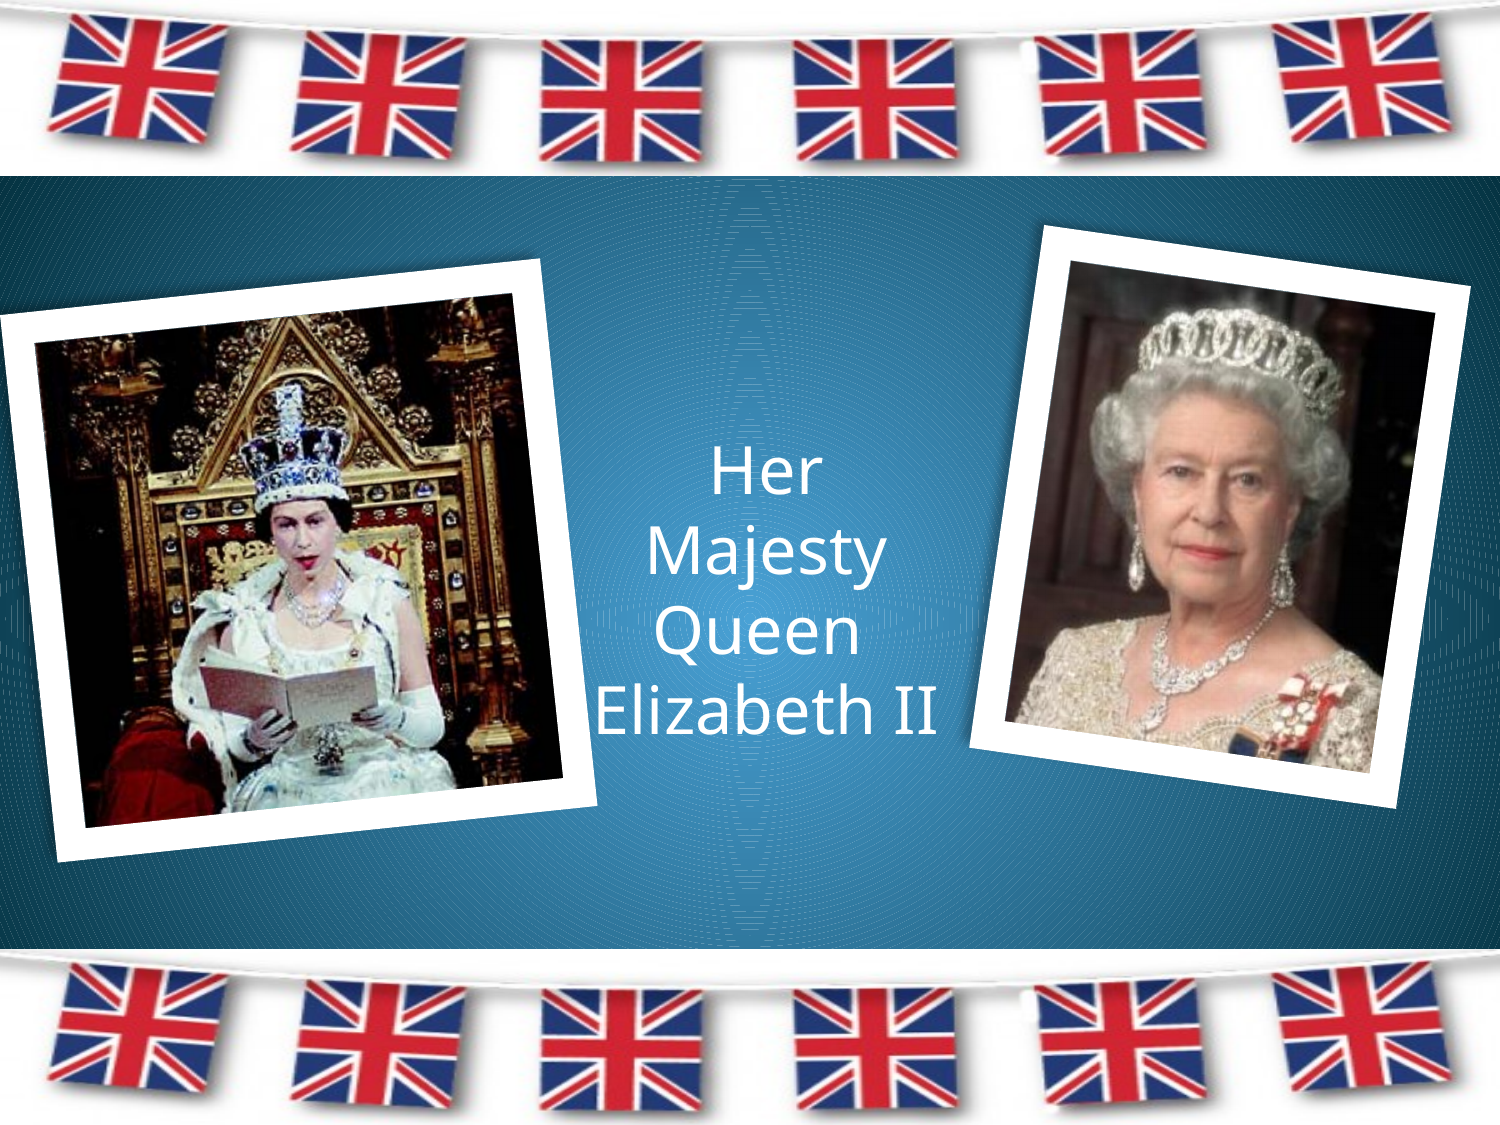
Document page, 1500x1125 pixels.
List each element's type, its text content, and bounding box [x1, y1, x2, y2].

text_box Her Majesty Queen Elizabeth II [572, 420, 960, 756]
picture [1290, 761, 1371, 773]
picture [58, 294, 540, 805]
picture [1035, 261, 1405, 750]
picture [0, 948, 1500, 1125]
picture [0, 0, 1500, 177]
picture [85, 815, 202, 828]
picture [1409, 310, 1435, 490]
picture [36, 342, 53, 502]
picture [1005, 553, 1030, 724]
picture [545, 615, 563, 779]
